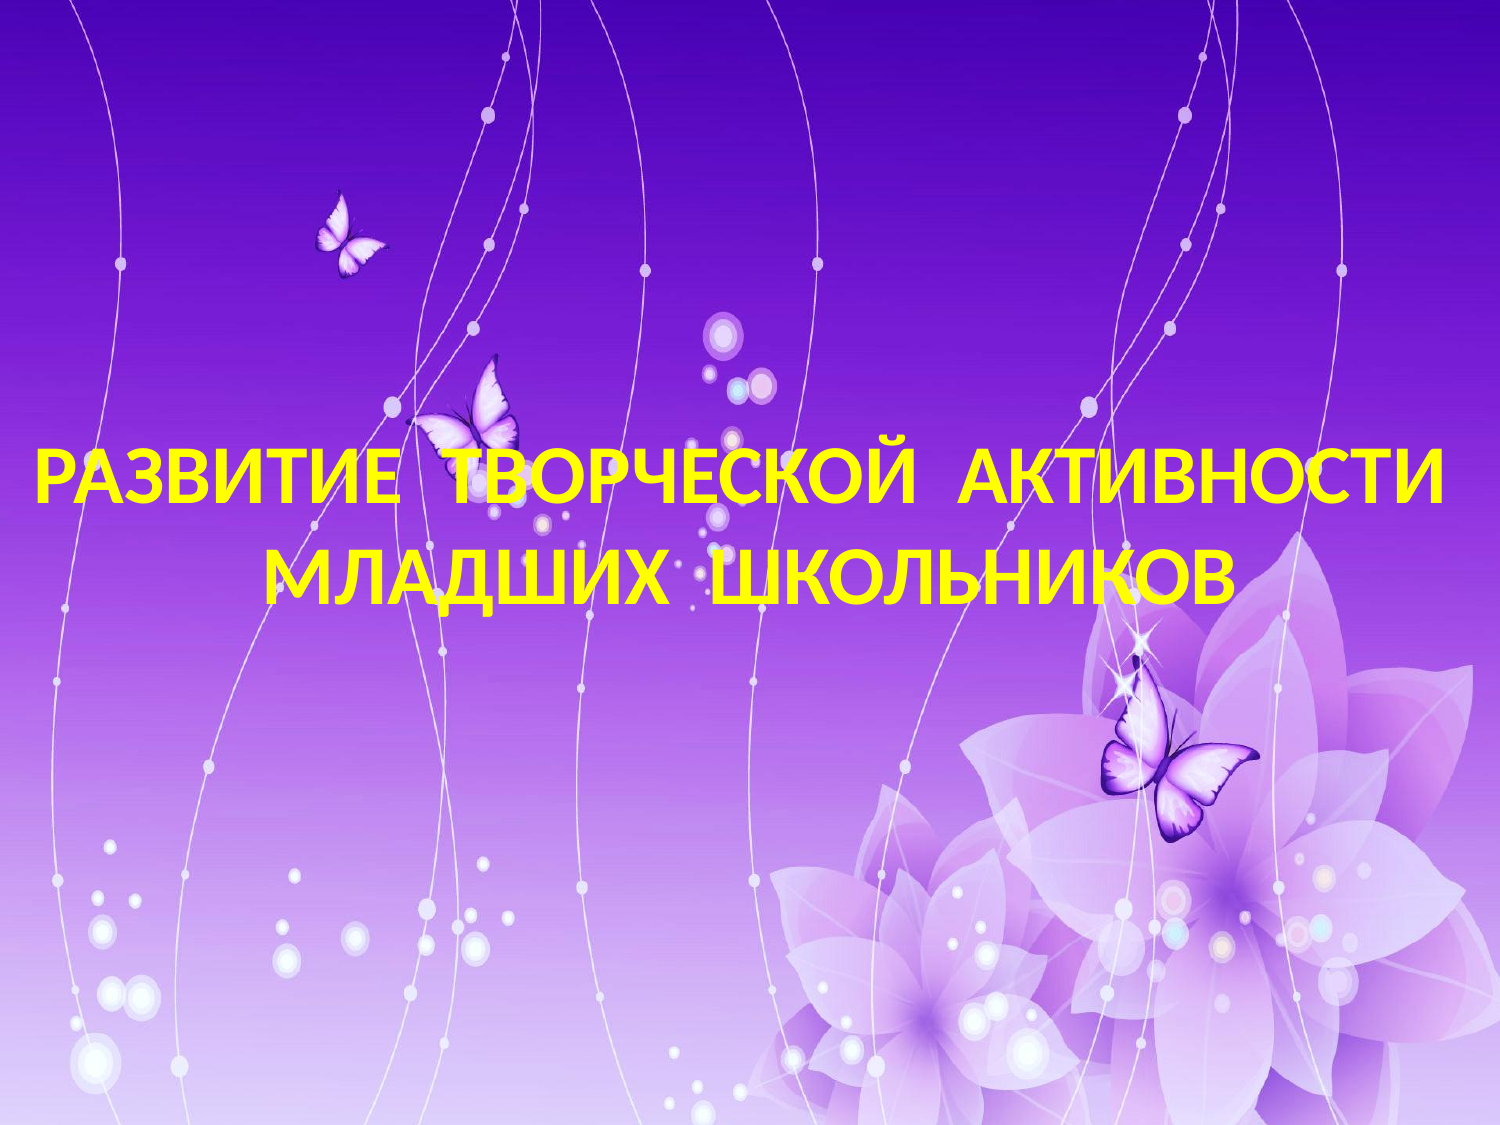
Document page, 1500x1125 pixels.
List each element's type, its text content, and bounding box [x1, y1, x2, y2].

title РАЗВИТИЕ ТВОРЧЕСКОЙ АКТИВНОСТИ МЛАДШИХ ШКОЛЬНИКОВ [17, 302, 1483, 773]
picture [0, 0, 1500, 1125]
